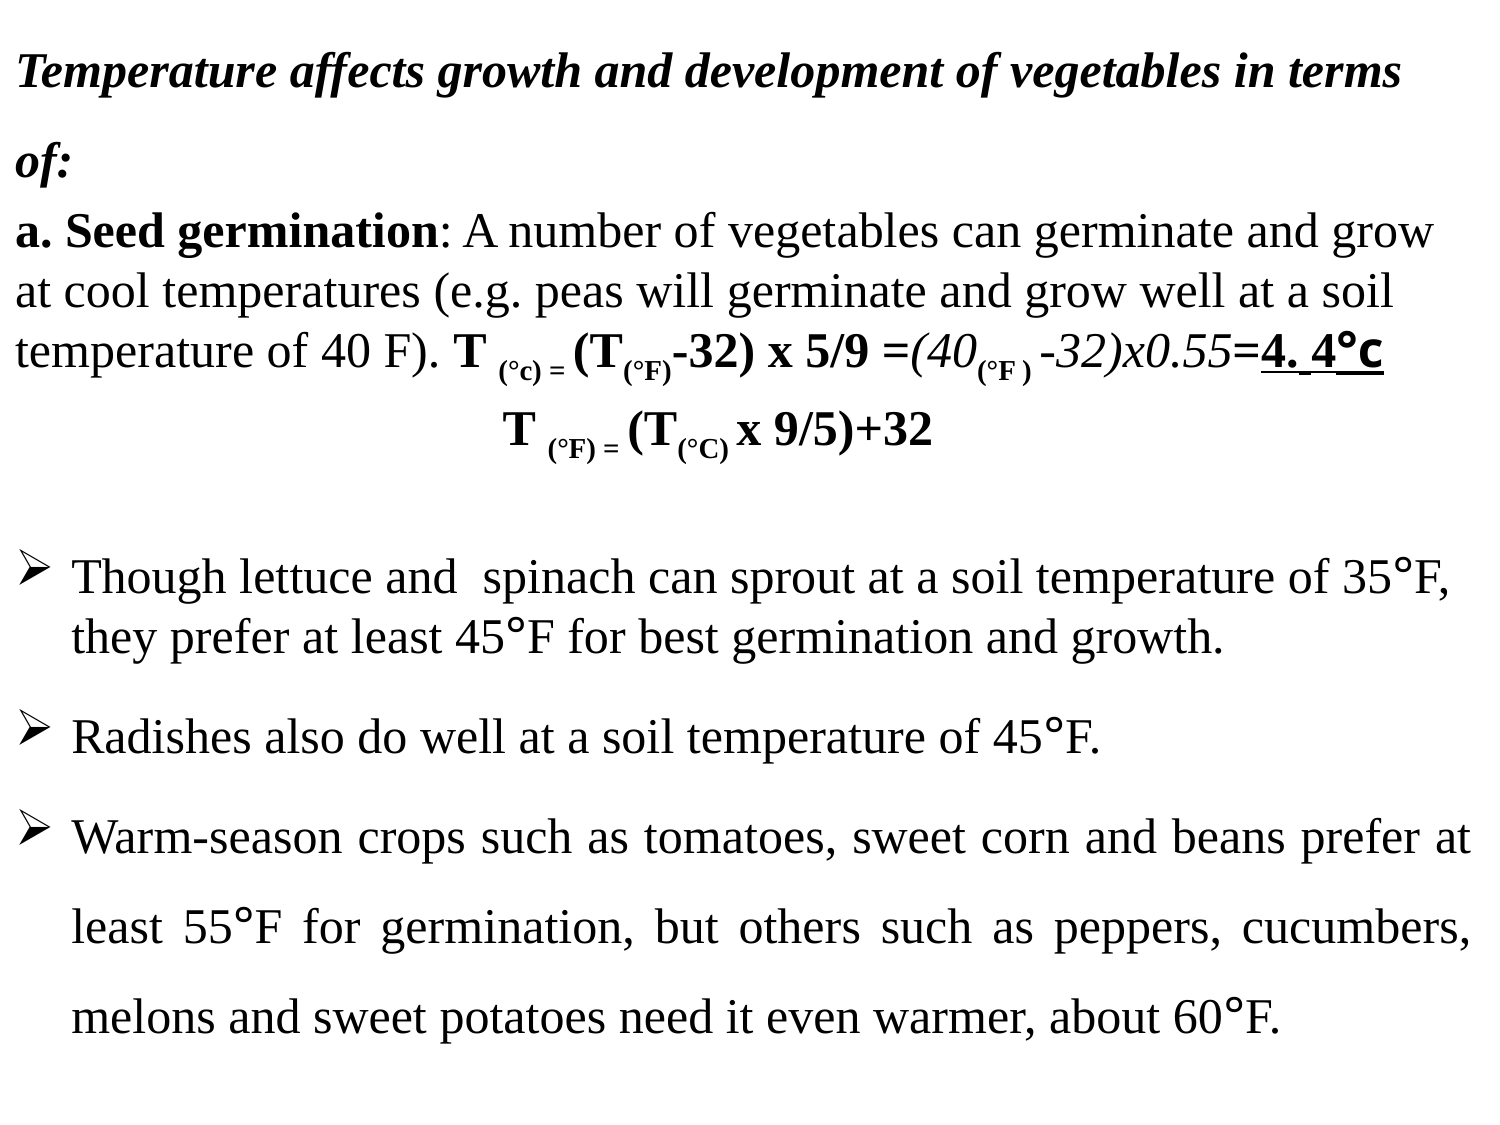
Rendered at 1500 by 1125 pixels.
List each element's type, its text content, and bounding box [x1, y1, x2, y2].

list Temperature affects growth and development of vegetables in terms of: a. Seed germination: A number of vegetables can germinate and grow at cool temperatures (e.g. peas will germinate and grow well at a soil temperature of 40 F). T (°c) = (T(°F)-32) x 5/9 =(40(°F ) -32)x0.55=4. 4°c T (°F) = (T(°C) x 9/5)+32 Though lettuce and spinach can sprout at a soil temperature of 35°F, they prefer at least 45°F for best germination and growth. Radishes also do well at a soil temperature of 45°F. Warm-season crops such as tomatoes, sweet corn and beans prefer at least 55°F for germination, but others such as peppers, cucumbers, melons and sweet potatoes need it even warmer, about 60°F. [0, 0, 1488, 1113]
